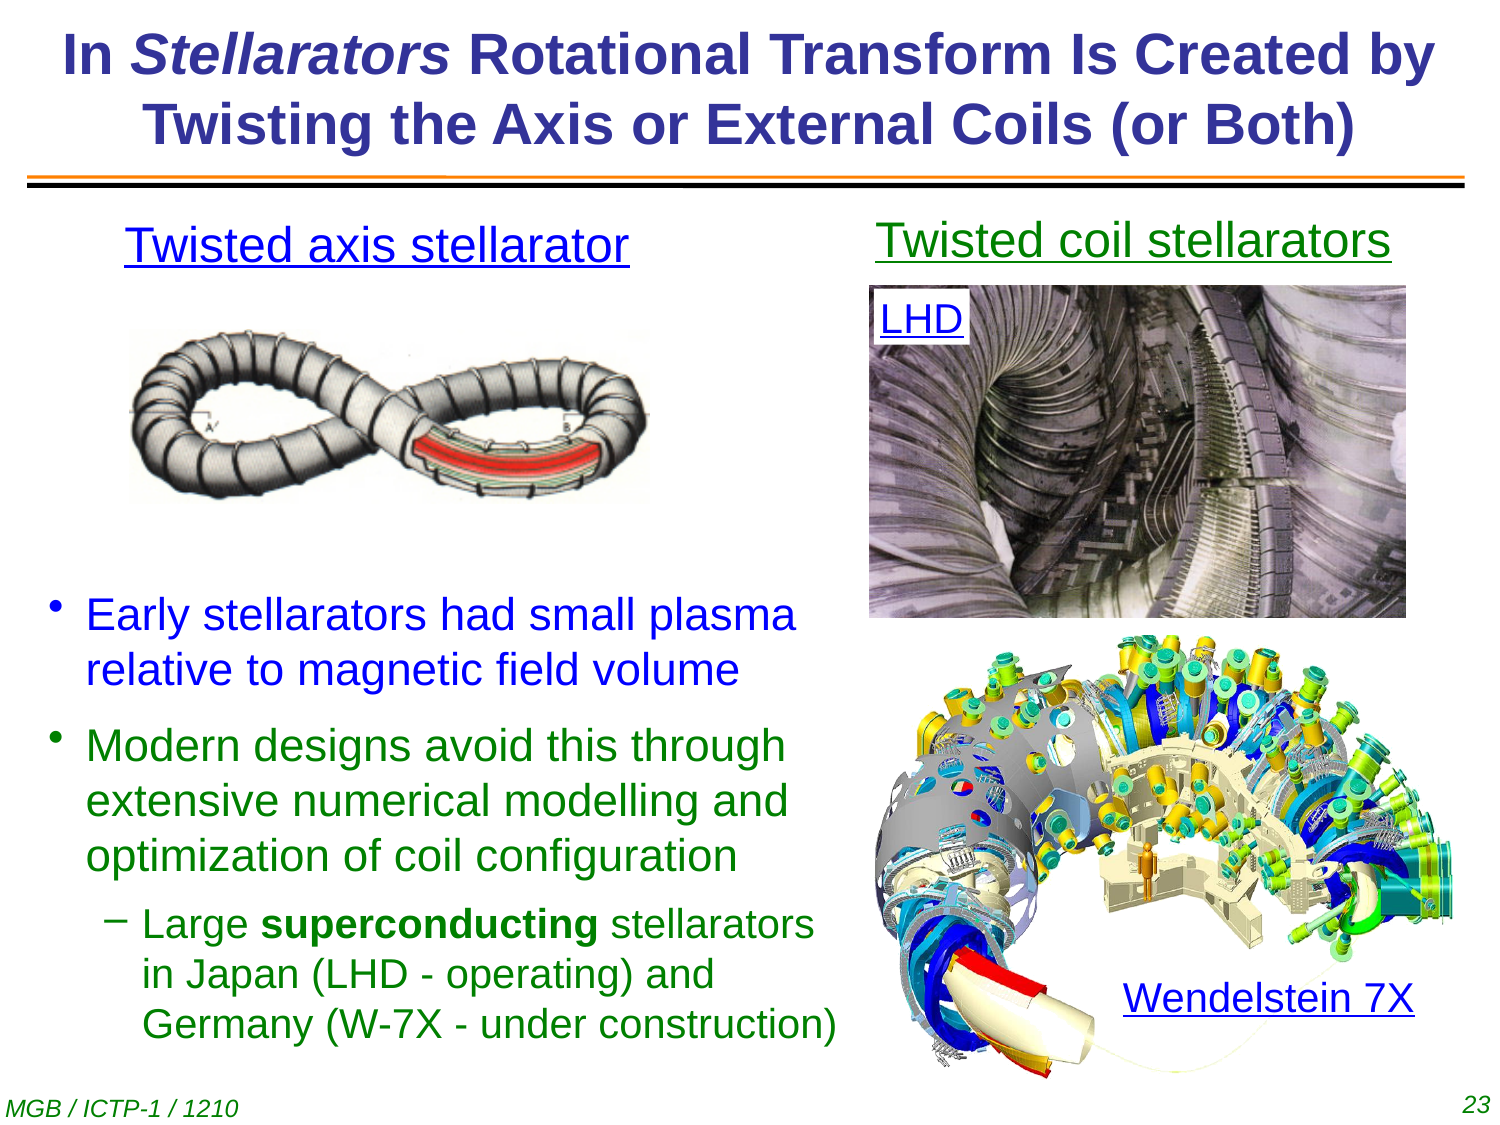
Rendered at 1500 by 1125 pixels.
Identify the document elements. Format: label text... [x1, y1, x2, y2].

text_box Twisted coil stellarators [860, 200, 1407, 276]
slide_number MGB / ICTP-1 / 1210 [1, 1092, 249, 1124]
picture [868, 635, 1460, 1089]
text_box Twisted axis stellarator [109, 204, 645, 280]
text_box Modern designs avoid this through extensive numerical modelling and optimization of coil configuration Large superconducting stellarators in Japan (LHD - operating) and Germany (W-7X - under construction) [33, 708, 857, 1055]
text_box Early stellarators had small plasma relative to magnetic field volume [33, 577, 828, 702]
title In Stellarators Rotational Transform Is Created by Twisting the Axis or External Coils (or Both) [0, 8, 1500, 165]
slide_number 23 [1459, 1088, 1498, 1119]
picture [128, 328, 650, 505]
picture [869, 285, 1406, 619]
